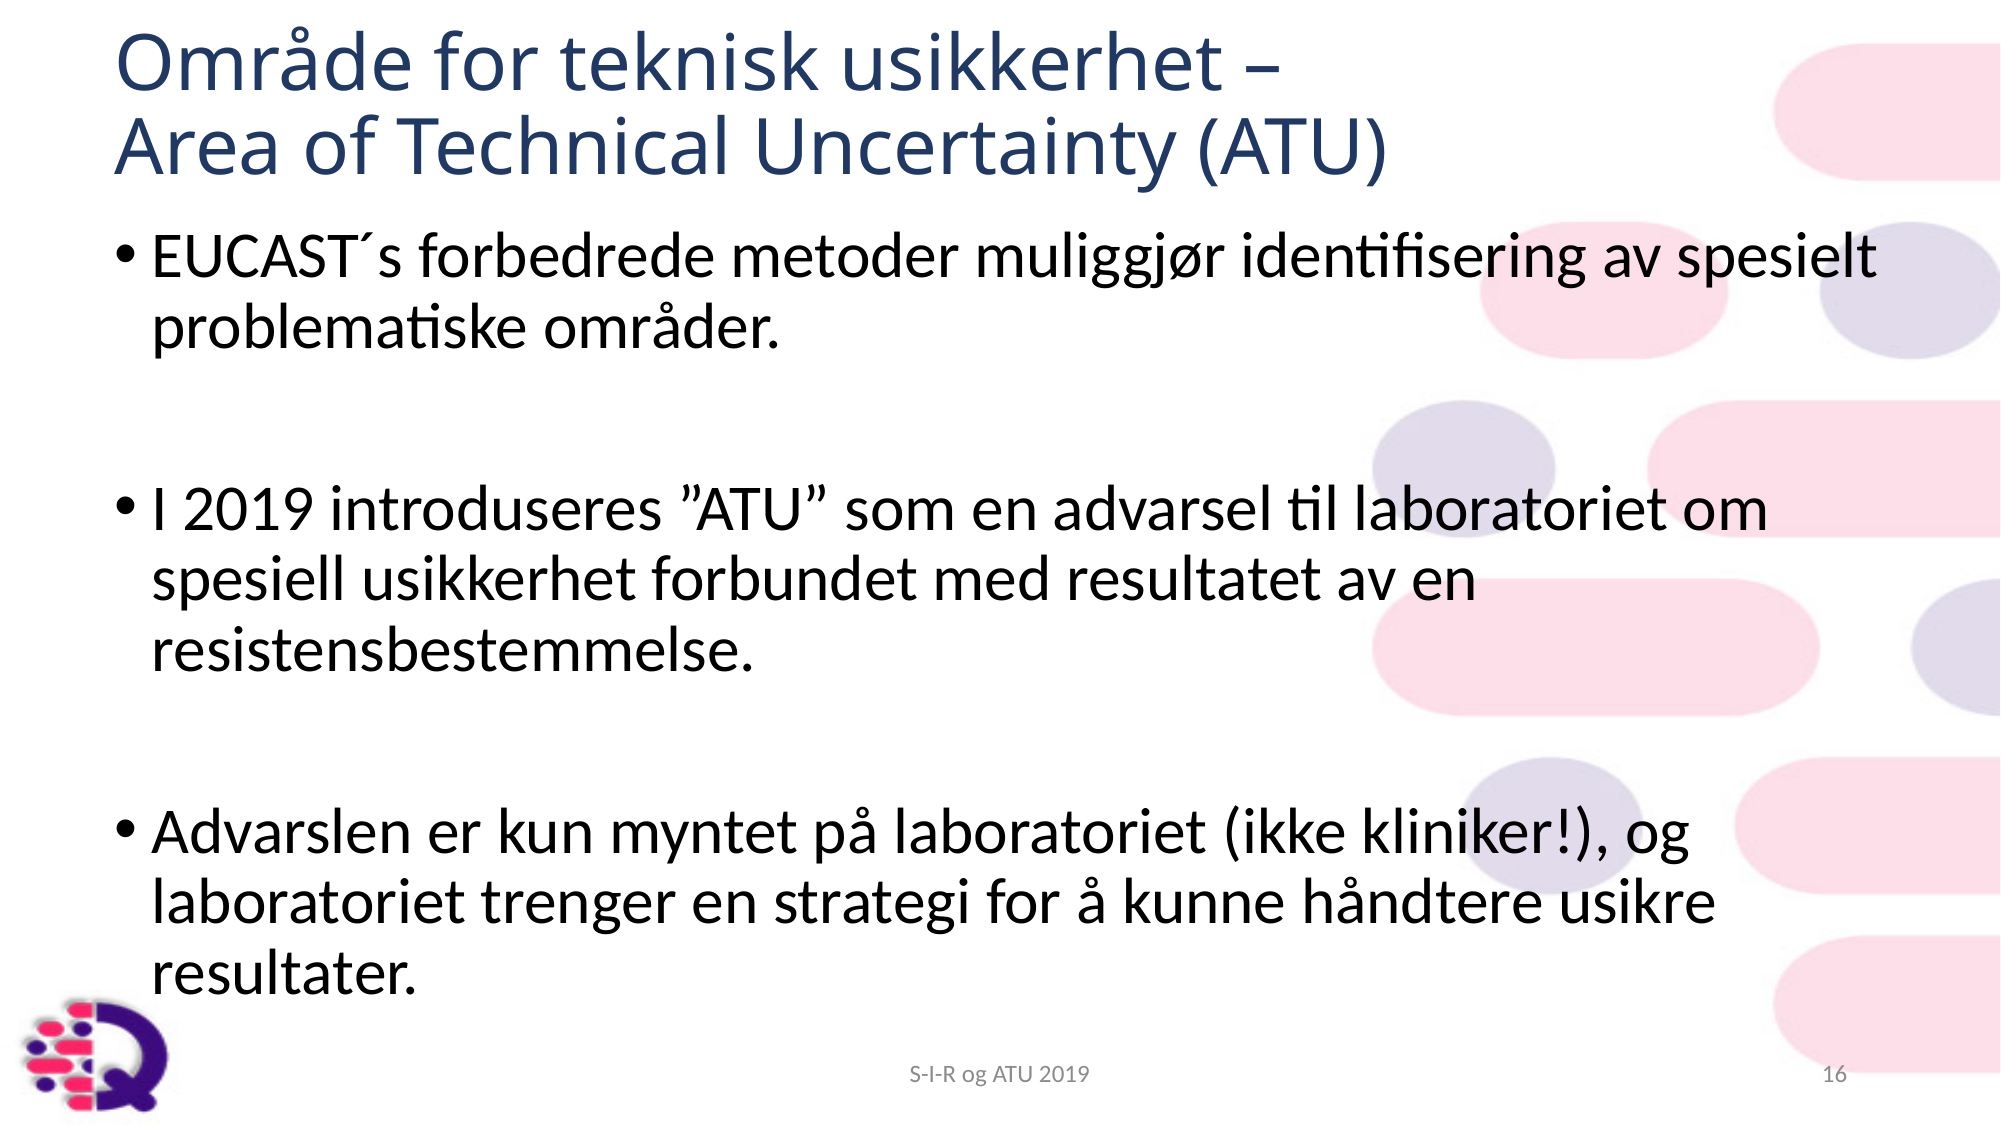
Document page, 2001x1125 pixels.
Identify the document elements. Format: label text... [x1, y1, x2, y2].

footer S-I-R og ATU 2019 [662, 1042, 1338, 1103]
title Område for teknisk usikkerhet – Area of Technical Uncertainty (ATU) [99, 45, 1900, 170]
picture [0, 0, 2001, 1125]
slide_number 16 [1412, 1042, 1863, 1103]
list EUCAST´s forbedrede metoder muliggjør identifisering av spesielt problematiske områder. I 2019 introduseres ”ATU” som en advarsel til laboratoriet om spesiell usikkerhet forbundet med resultatet av en resistensbestemmelse. Advarslen er kun myntet på laboratoriet (ikke kliniker!), og laboratoriet trenger en strategi for å kunne håndtere usikre resultater. [99, 213, 1959, 1019]
